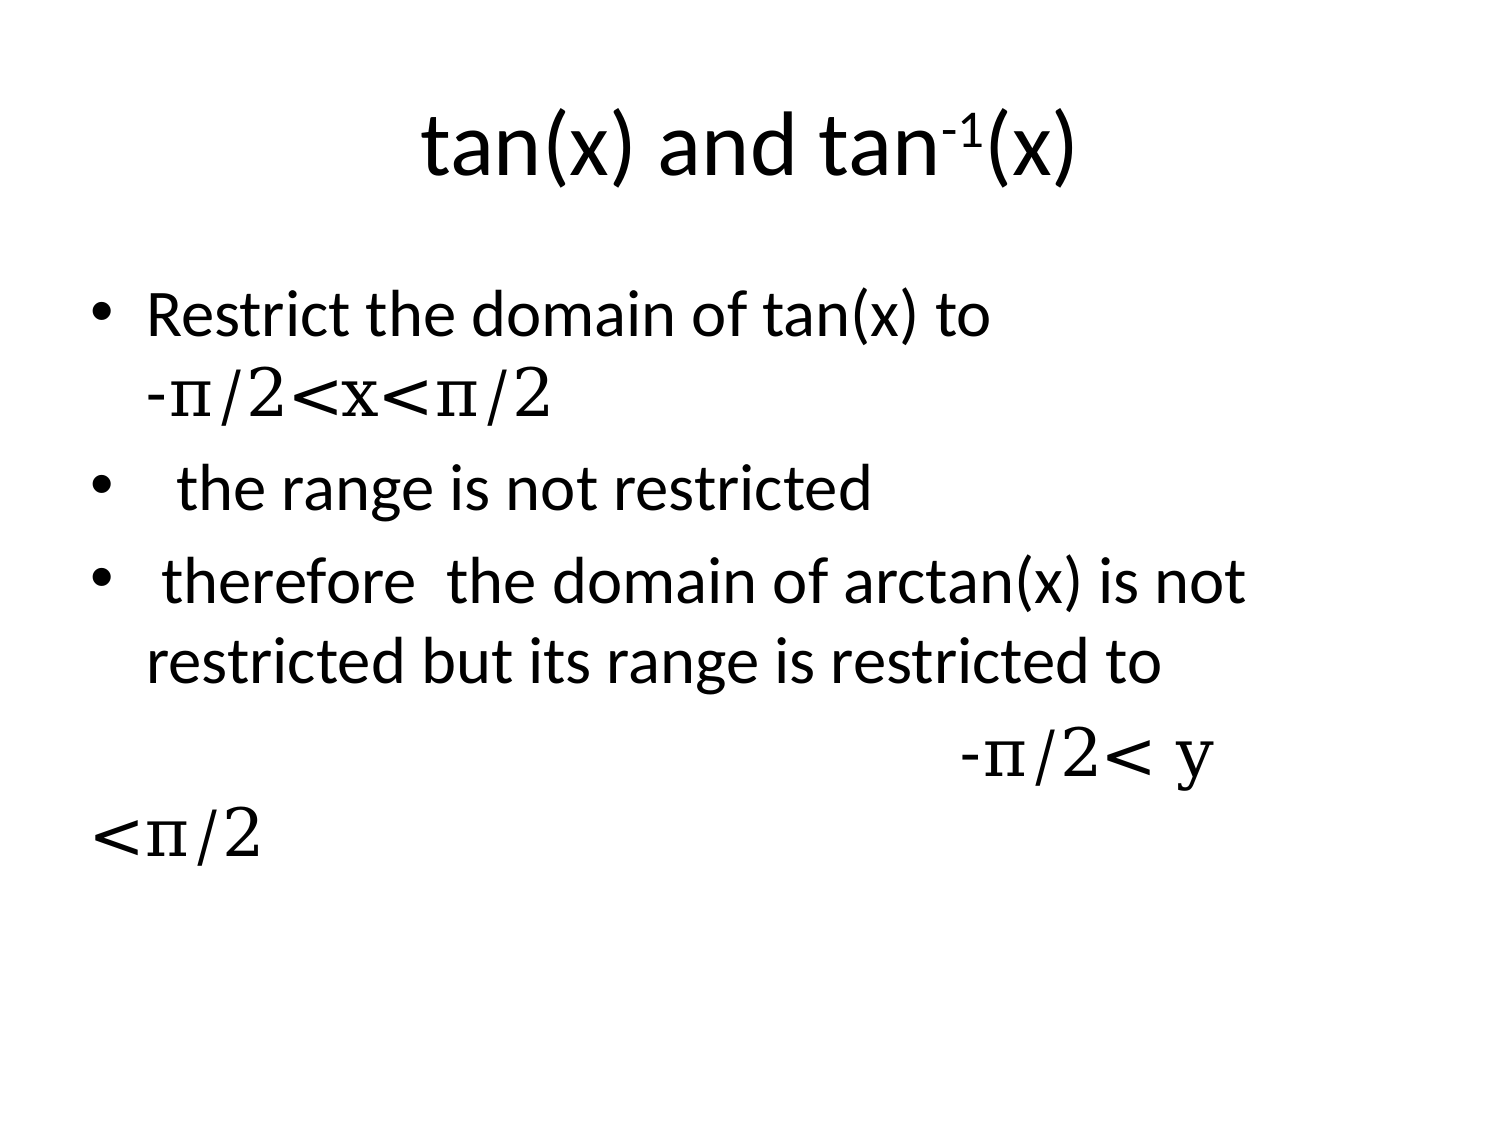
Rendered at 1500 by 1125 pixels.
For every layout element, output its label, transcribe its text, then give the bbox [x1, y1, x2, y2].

list Restrict the domain of tan(x) to -π/2<x<π/2 the range is not restricted therefore the domain of arctan(x) is not restricted but its range is restricted to -π/2< y <π/2 [75, 262, 1425, 1005]
title tan(x) and tan-1(x) [75, 45, 1425, 233]
